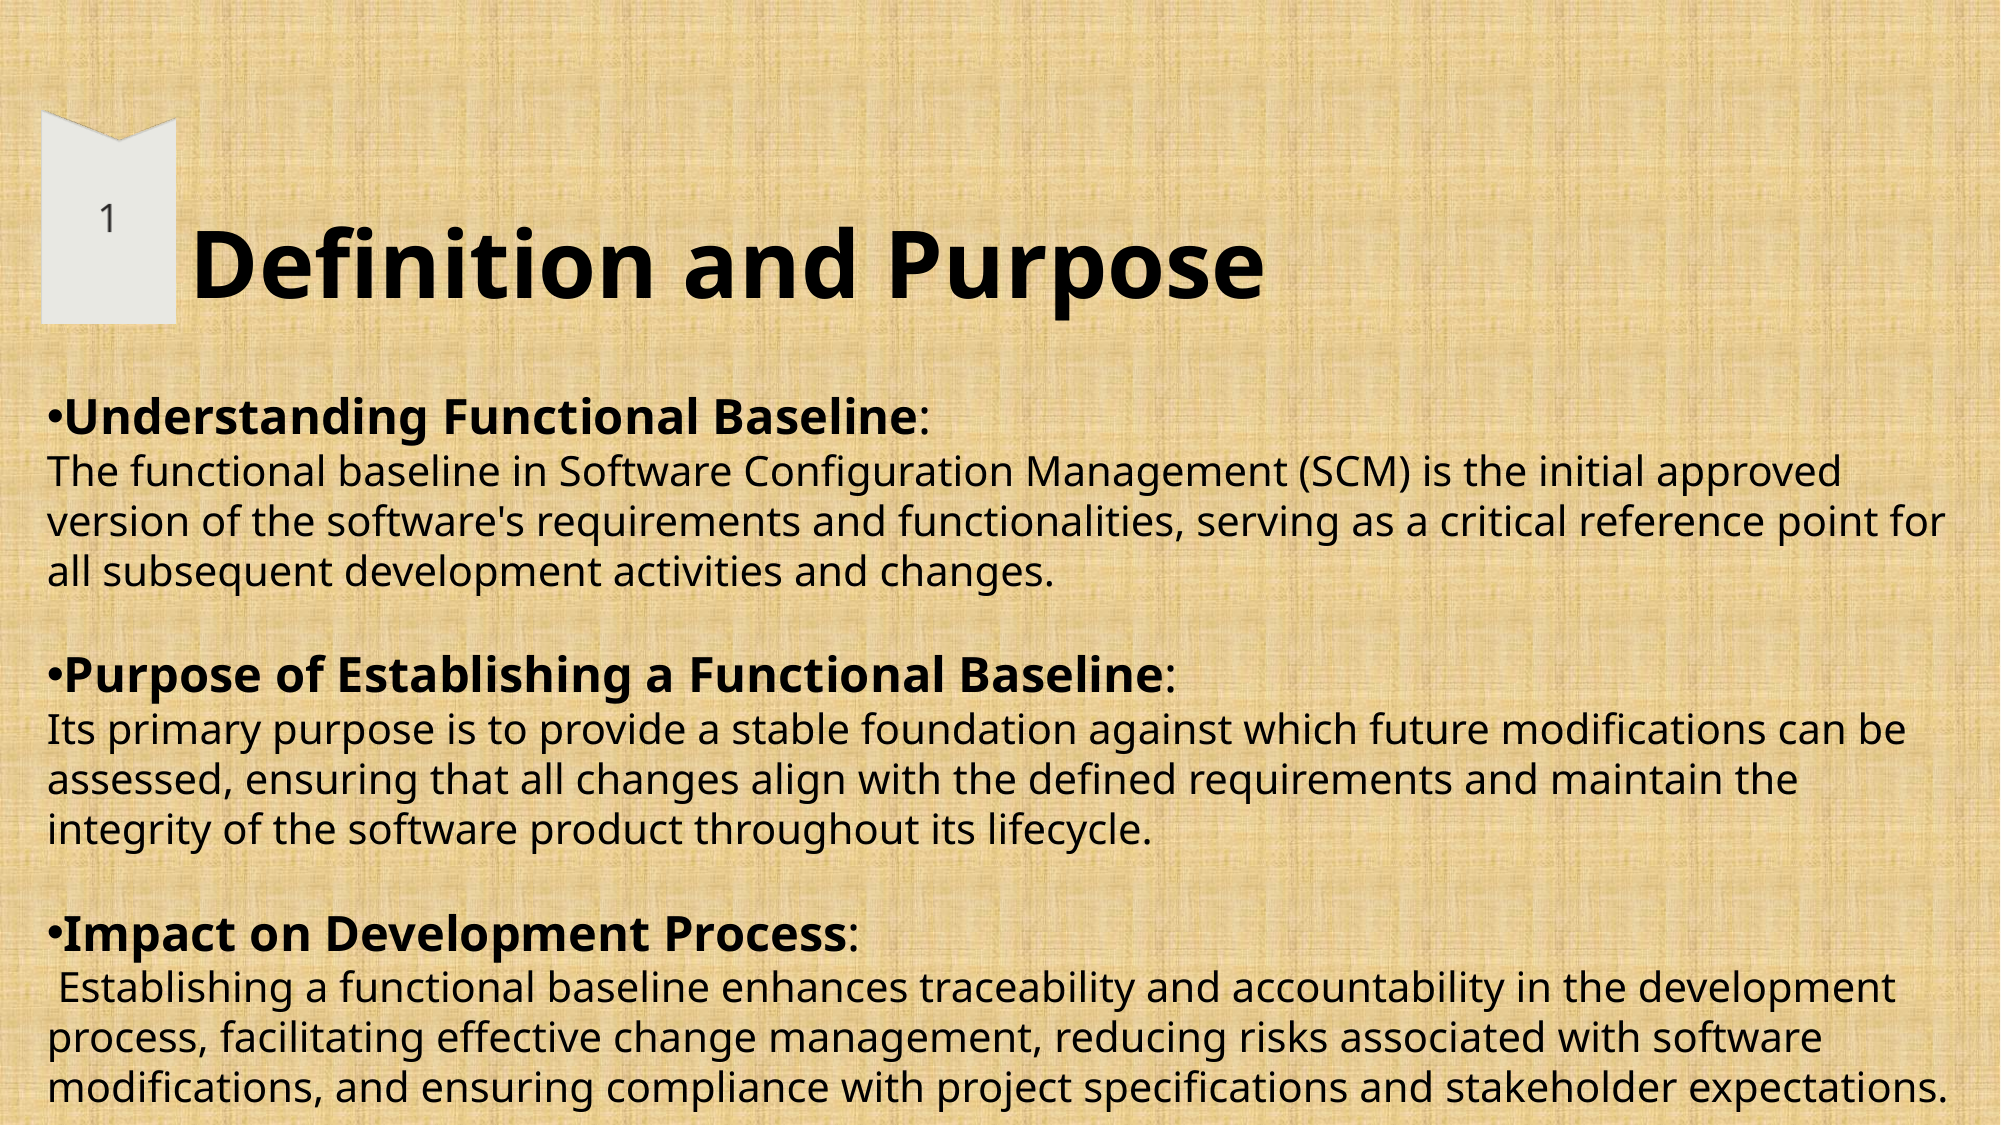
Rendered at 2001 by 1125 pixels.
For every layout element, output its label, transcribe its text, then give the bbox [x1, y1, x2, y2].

text_box Understanding Functional Baseline: The functional baseline in Software Configuration Management (SCM) is the initial approved version of the software's requirements and functionalities, serving as a critical reference point for all subsequent development activities and changes. Purpose of Establishing a Functional Baseline: Its primary purpose is to provide a stable foundation against which future modifications can be assessed, ensuring that all changes align with the defined requirements and maintain the integrity of the software product throughout its lifecycle. Impact on Development Process: Establishing a functional baseline enhances traceability and accountability in the development process, facilitating effective change management, reducing risks associated with software modifications, and ensuring compliance with project specifications and stakeholder expectations. [32, 378, 1968, 1119]
text_box [858, 127, 1892, 378]
text_box Definition and Purpose [176, 197, 1581, 325]
picture [0, 0, 2001, 1125]
